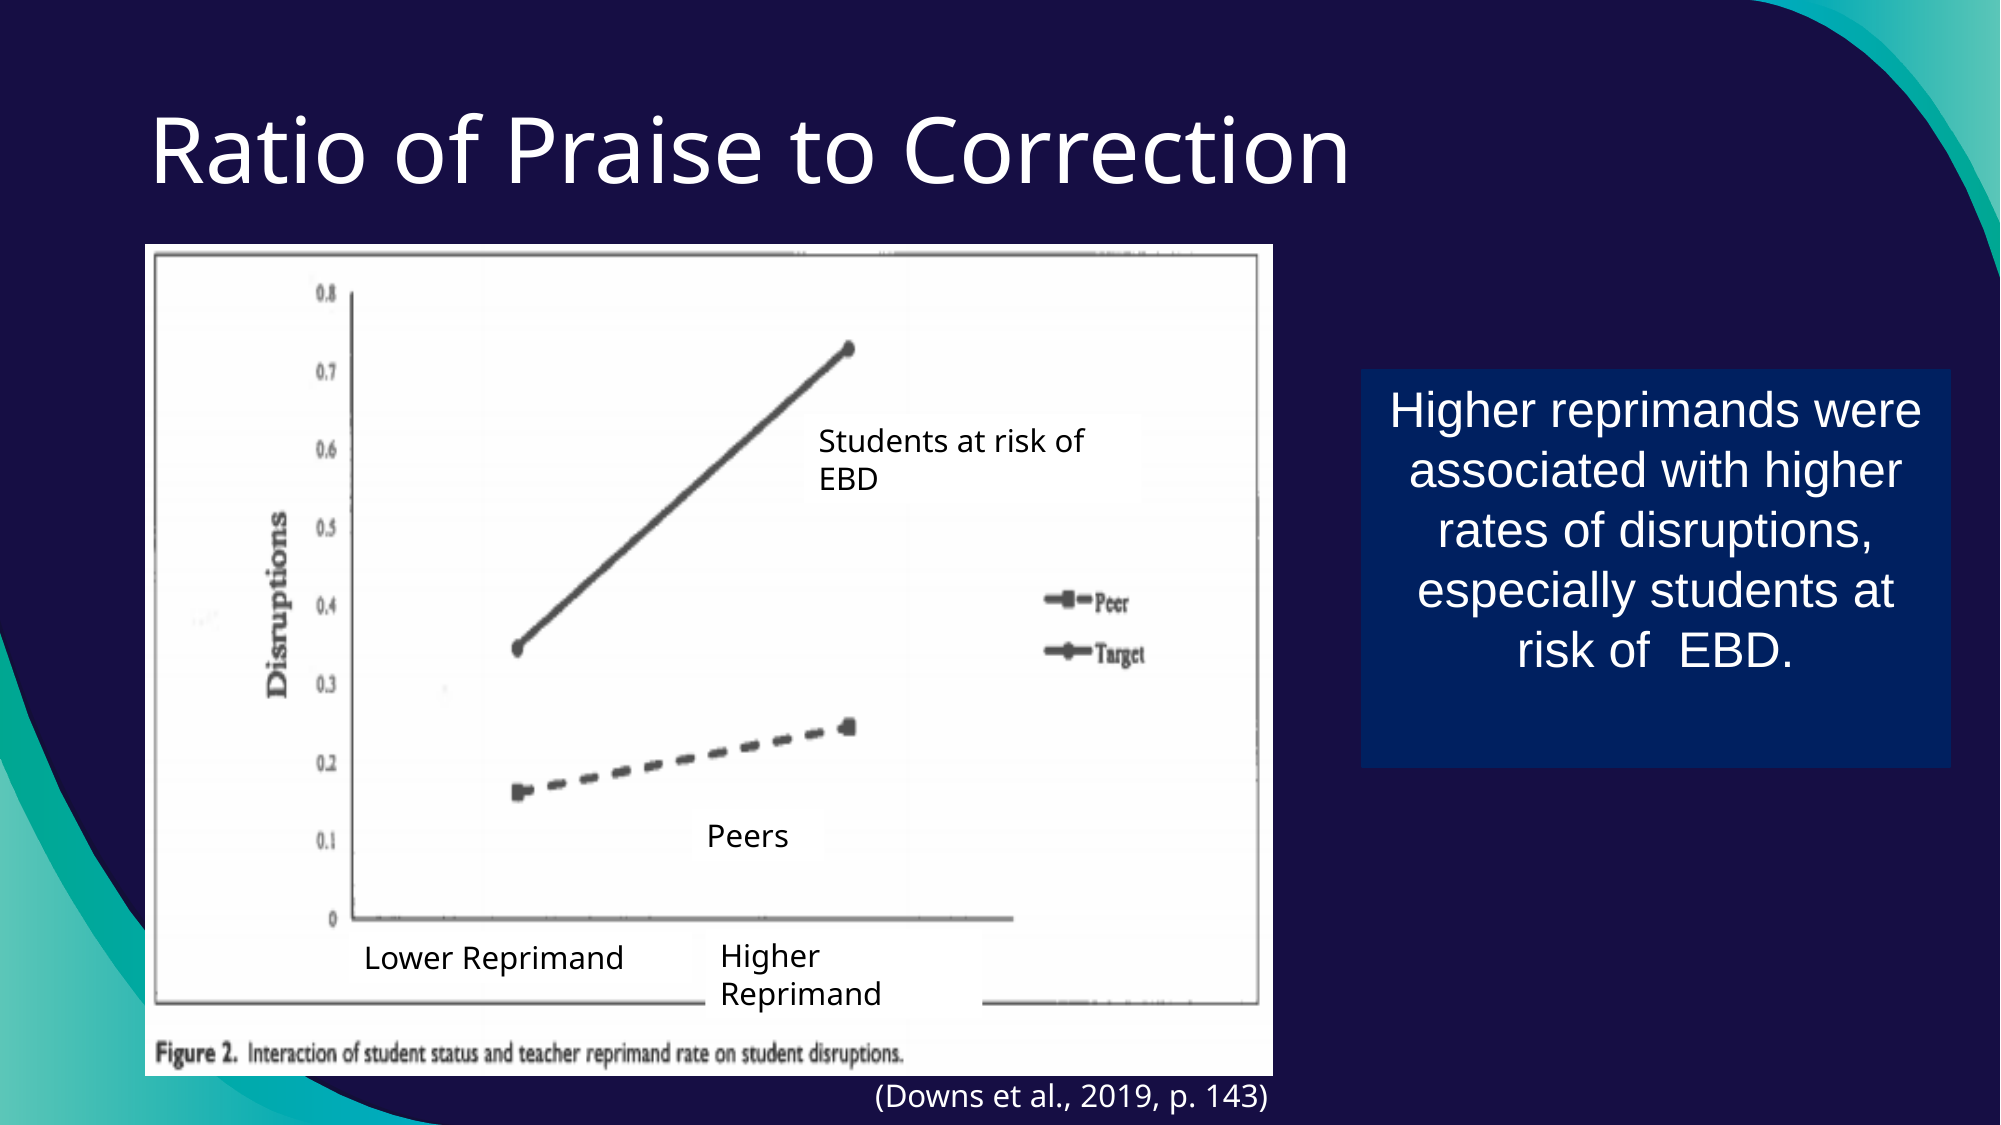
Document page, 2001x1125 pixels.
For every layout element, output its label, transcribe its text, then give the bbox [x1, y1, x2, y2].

text_box (Downs et al., 2019, p. 143) [860, 1068, 1284, 1121]
picture [144, 243, 1274, 1076]
text_box Higher reprimands were associated with higher rates of disruptions, especially students at risk of EBD. [1361, 369, 1950, 767]
title Ratio of Praise to Correction [133, 76, 1672, 216]
